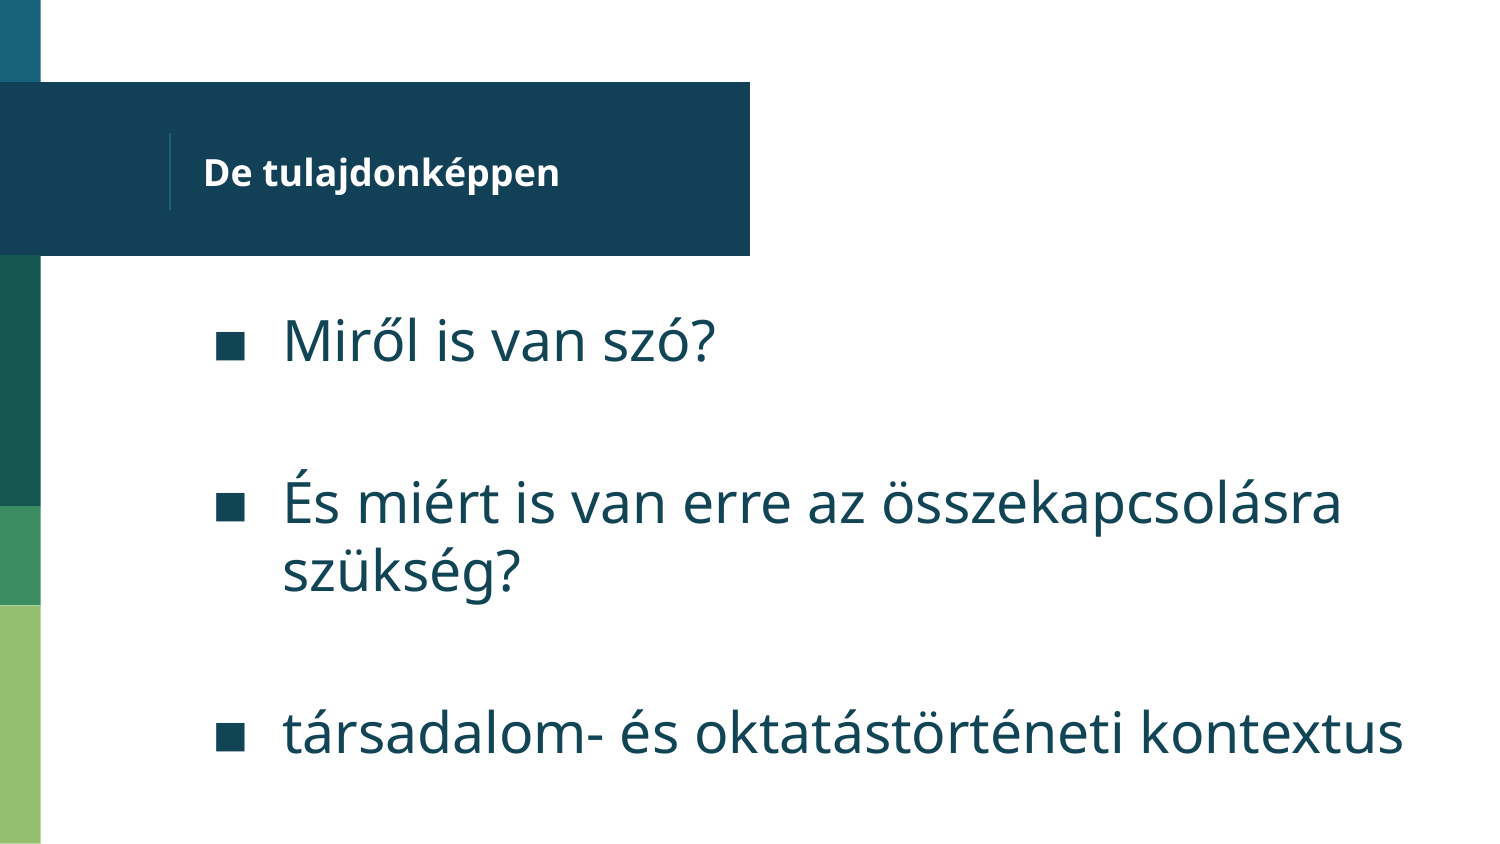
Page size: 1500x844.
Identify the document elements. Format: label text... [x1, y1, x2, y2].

title De tulajdonképpen [187, 87, 715, 256]
list Miről is van szó? És miért is van erre az összekapcsolásra szükség? társadalom- és oktatástörténeti kontextus [187, 289, 1425, 808]
